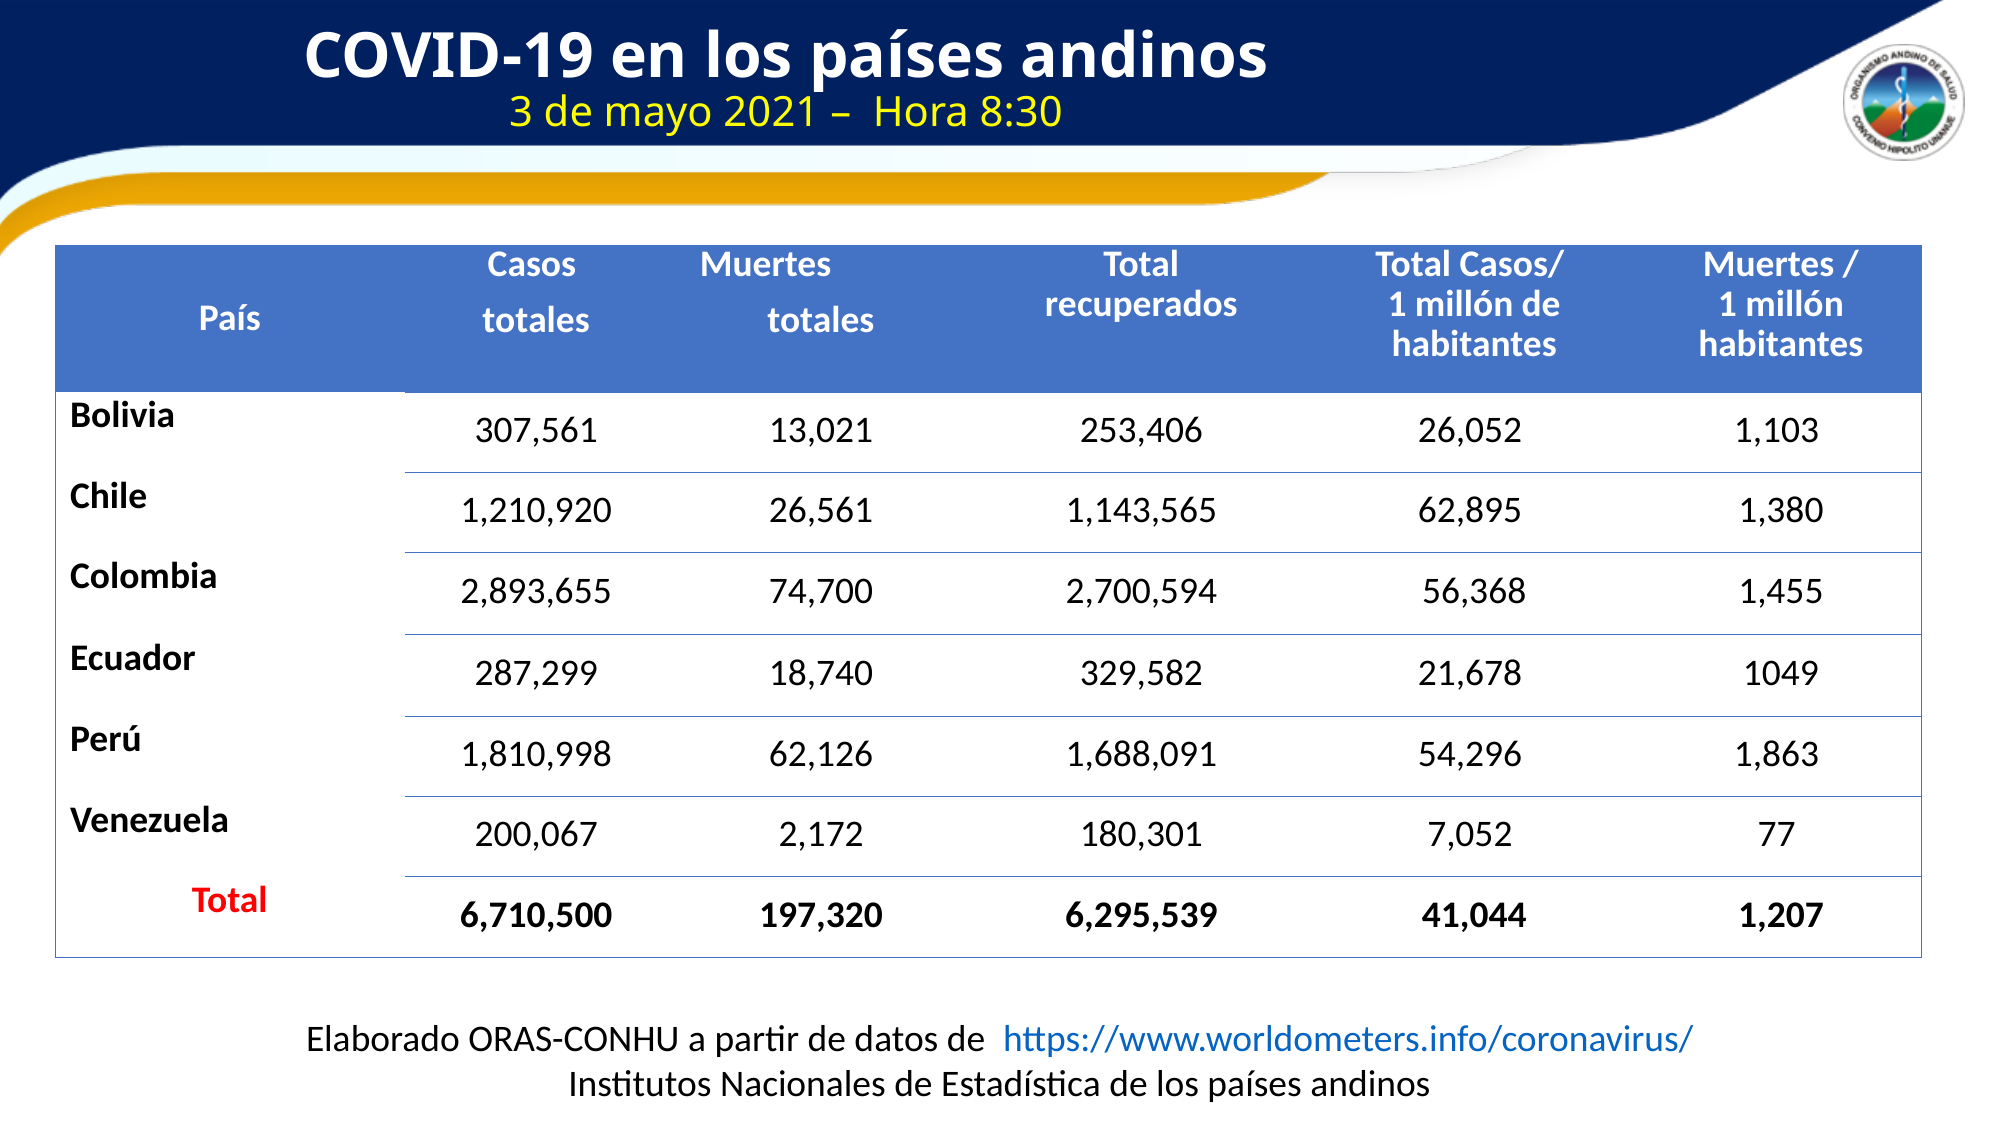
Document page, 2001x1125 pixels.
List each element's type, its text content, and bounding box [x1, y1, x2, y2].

table_cell 26,561 [668, 473, 974, 552]
table_cell 1,863 [1640, 717, 1921, 796]
table_cell 1049 [1640, 635, 1921, 716]
table_cell 74,700 [668, 553, 974, 634]
table_cell Perú [56, 716, 405, 796]
table_header Muertes / 1 millón habitantes [1640, 290, 1921, 392]
table_header País [56, 290, 405, 392]
table_cell 56,368 [1308, 553, 1640, 634]
table_cell 1,688,091 [974, 717, 1308, 796]
table_cell 329,582 [974, 635, 1308, 716]
table_cell 1,810,998 [405, 717, 668, 796]
table_header Muertes totales [668, 290, 974, 392]
table_cell 287,299 [405, 635, 668, 716]
table_cell Colombia [56, 553, 405, 634]
table_cell 62,126 [668, 717, 974, 796]
table_cell 307,561 [405, 393, 668, 472]
table_cell 21,678 [1308, 635, 1640, 716]
table_cell 26,052 [1308, 393, 1640, 472]
table_cell 62,895 [1308, 473, 1640, 552]
table_cell 6,710,500 [405, 877, 668, 957]
table_header Casos totales [405, 290, 668, 392]
table_cell 7,052 [1308, 797, 1640, 876]
table_cell 1,143,565 [974, 473, 1308, 552]
table_cell Total [56, 877, 405, 957]
text_box Elaborado ORAS-CONHU a partir de datos de https://www.worldometers.info/coronavirus/ Institutos Nacionales de Estadística de los países andinos [131, 1006, 1868, 1112]
table_cell 6,295,539 [974, 877, 1308, 957]
table_cell Bolivia [56, 392, 405, 473]
table_header Total recuperados [974, 290, 1308, 392]
table_header Total Casos/ 1 millón de habitantes [1308, 290, 1640, 392]
table_cell 1,455 [1640, 553, 1921, 634]
table_cell Chile [56, 473, 405, 553]
table_cell 1,103 [1640, 393, 1921, 472]
table_cell 1,210,920 [405, 473, 668, 552]
table_cell 1,207 [1640, 877, 1921, 957]
table_cell 13,021 [668, 393, 974, 472]
table_cell 200,067 [405, 797, 668, 876]
table_cell 197,320 [668, 877, 974, 957]
table_cell Venezuela [56, 796, 405, 877]
table_cell 41,044 [1308, 877, 1640, 957]
table_cell 18,740 [668, 635, 974, 716]
table_cell 2,700,594 [974, 553, 1308, 634]
table_cell 77 [1640, 797, 1921, 876]
table_cell 253,406 [974, 393, 1308, 472]
table_cell Ecuador [56, 634, 405, 716]
table_cell 54,296 [1308, 717, 1640, 796]
table_cell 2,172 [668, 797, 974, 876]
table_cell 2,893,655 [405, 553, 668, 634]
table_cell 180,301 [974, 797, 1308, 876]
table_cell 1,380 [1640, 473, 1921, 552]
picture [0, 0, 1965, 290]
